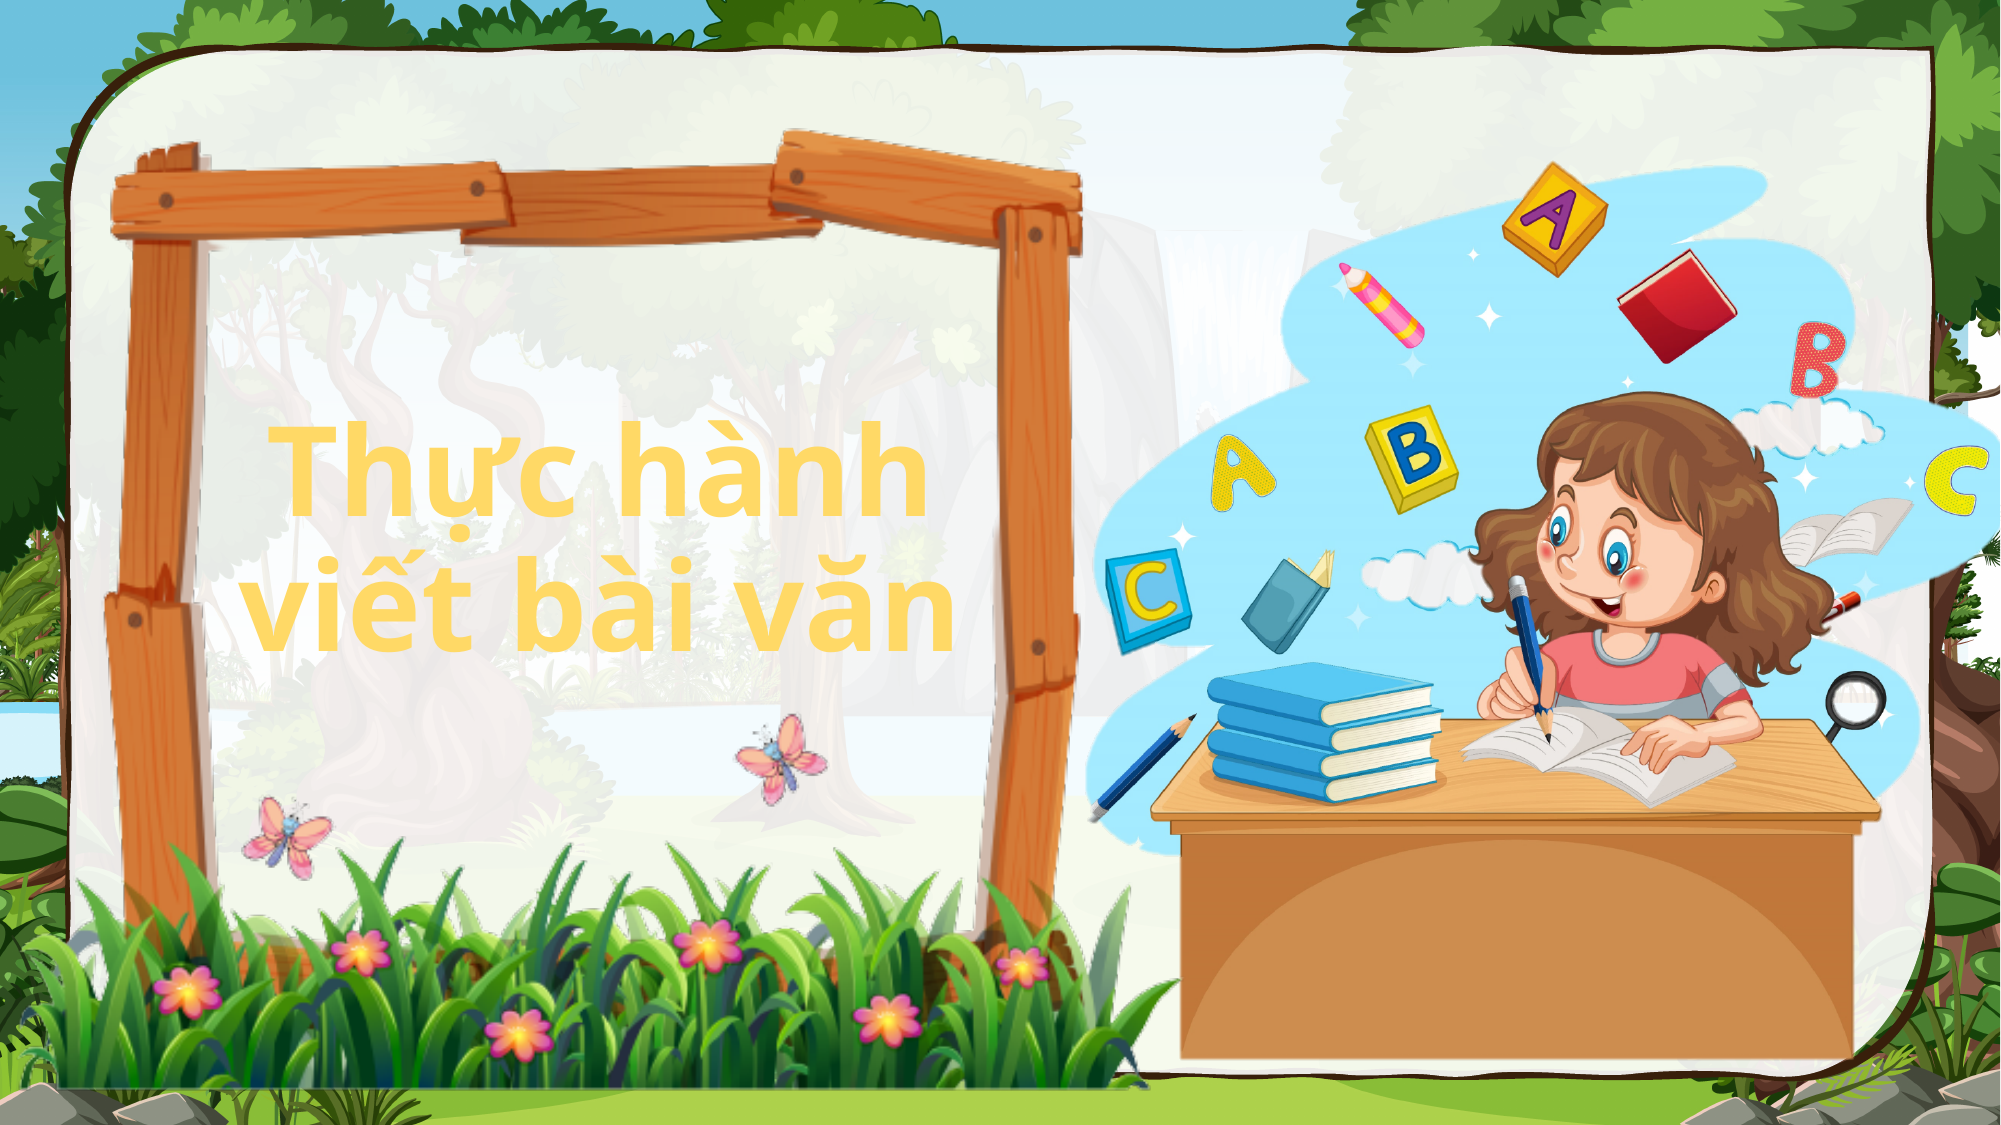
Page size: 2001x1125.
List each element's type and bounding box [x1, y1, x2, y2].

picture [0, 0, 2001, 1125]
text_box [90, 45, 1931, 138]
